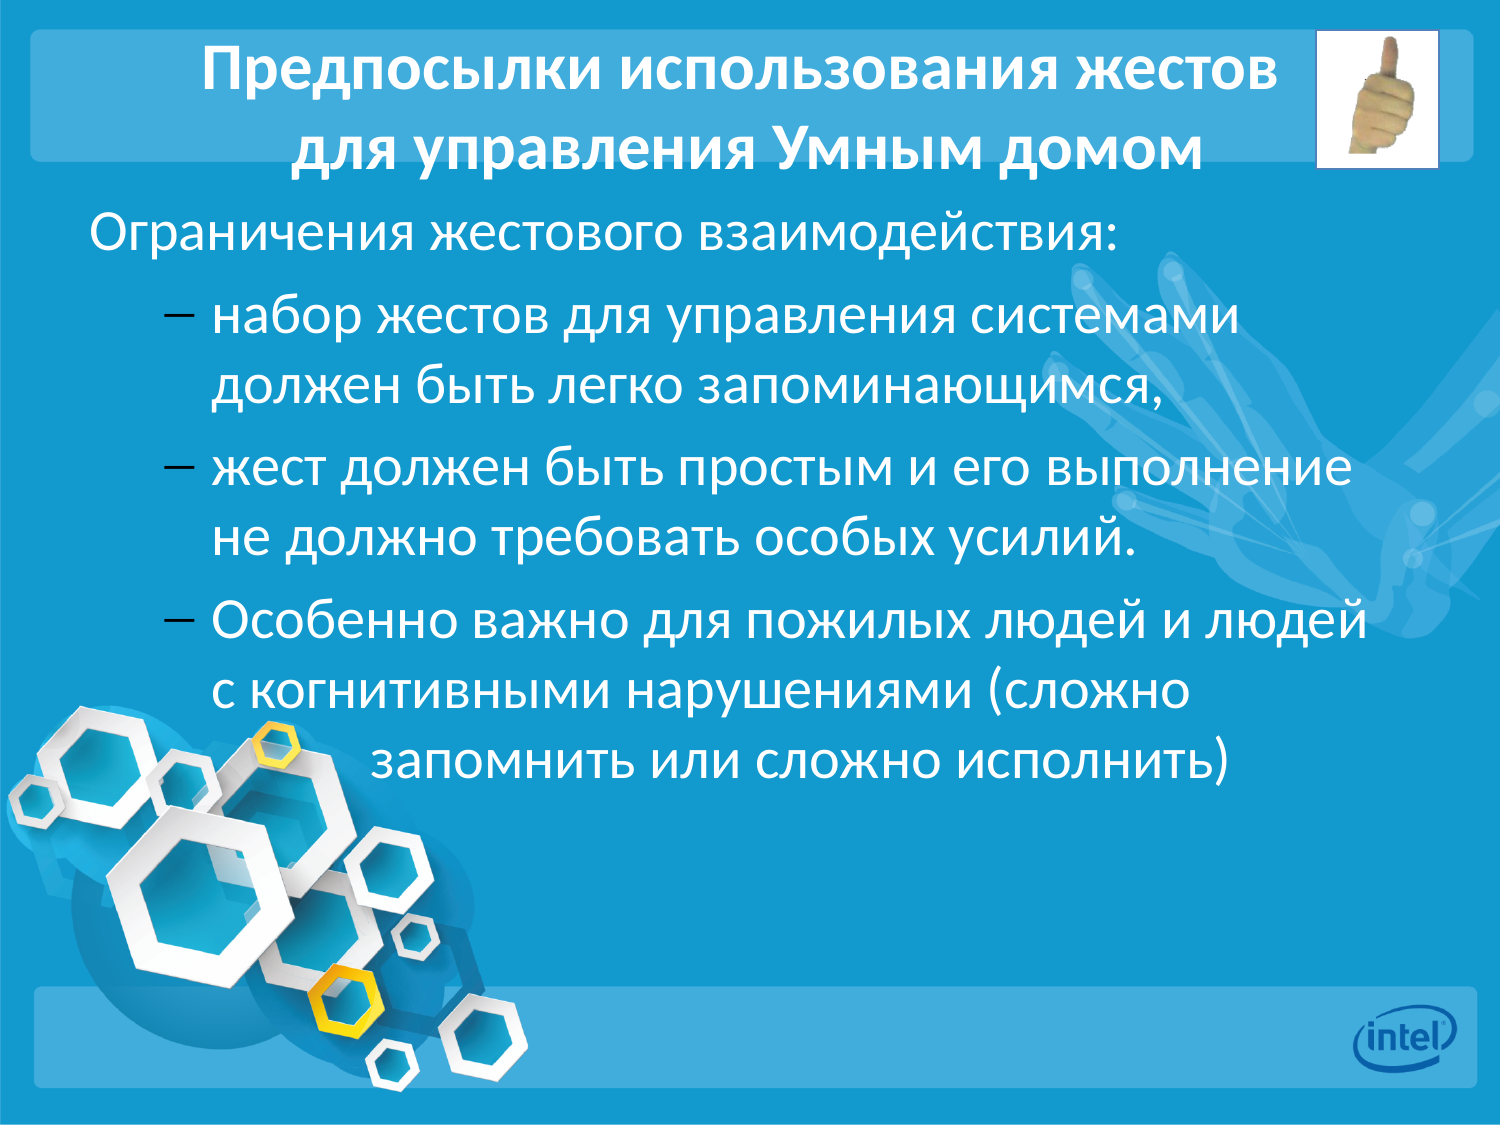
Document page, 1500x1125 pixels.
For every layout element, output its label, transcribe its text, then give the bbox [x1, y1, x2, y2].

list Ограничения жестового взаимодействия: набор жестов для управления системами должен быть легко запоминающимся, жест должен быть простым и его выполнение не должно требовать особых усилий. Особенно важно для пожилых людей и людей с когнитивными нарушениями (сложно запомнить или сложно исполнить) [75, 184, 1423, 1021]
title Предпосылки использования жестов для управления Умным домом [75, 15, 1423, 184]
picture [0, 0, 1500, 1125]
